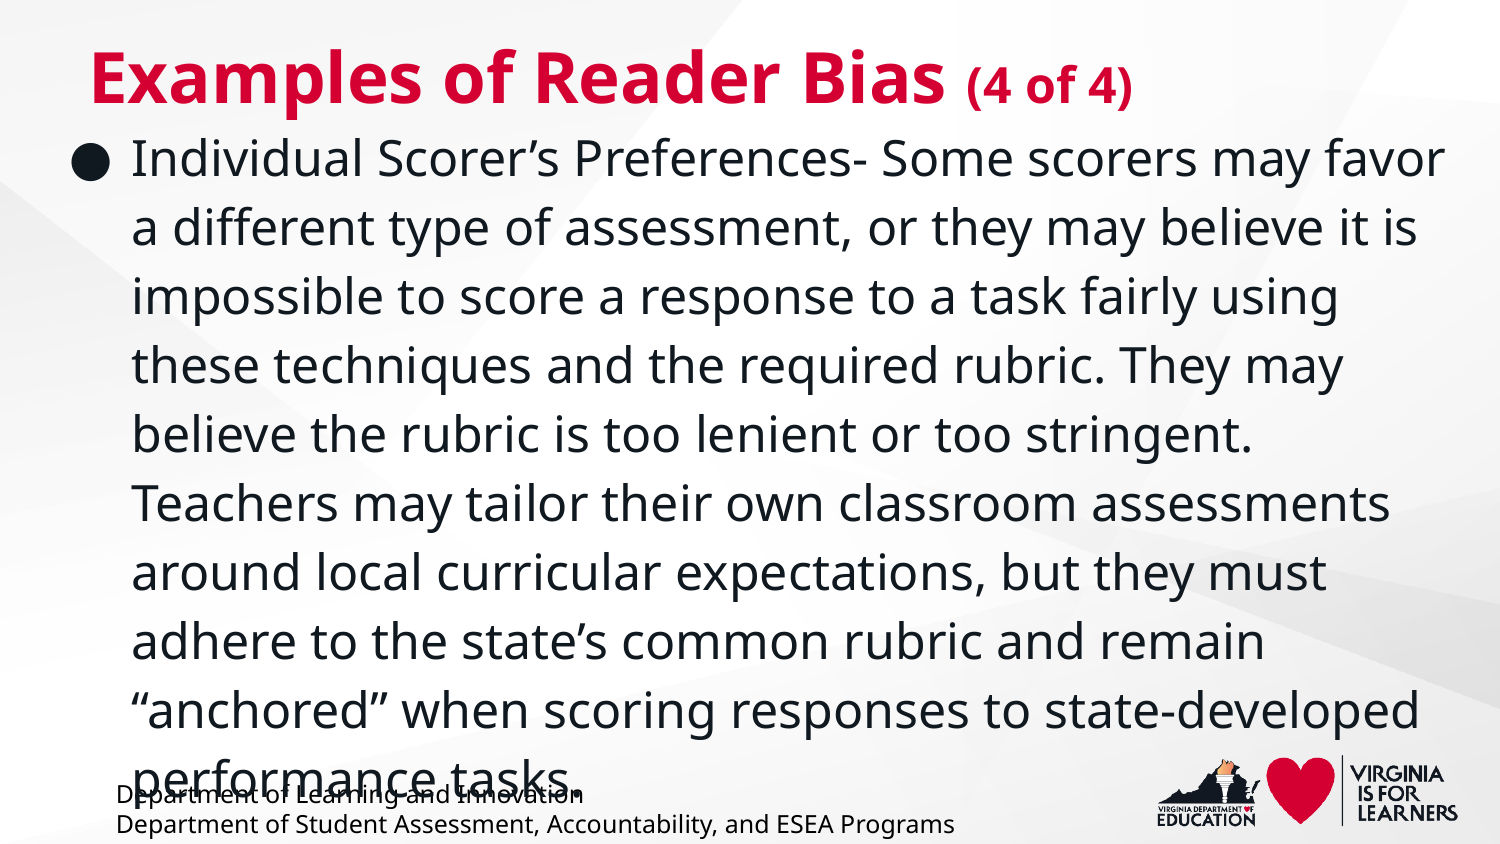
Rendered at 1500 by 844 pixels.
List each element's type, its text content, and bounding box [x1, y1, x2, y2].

title Examples of Reader Bias (4 of 4) [73, 18, 1472, 113]
list Individual Scorer’s Preferences- Some scorers may favor a different type of assessment, or they may believe it is impossible to score a response to a task fairly using these techniques and the required rubric. They may believe the rubric is too lenient or too stringent. Teachers may tailor their own classroom assessments around local curricular expectations, but they must adhere to the state’s common rubric and remain “anchored” when scoring responses to state-developed performance tasks. [41, 102, 1472, 663]
picture [0, 0, 1500, 844]
